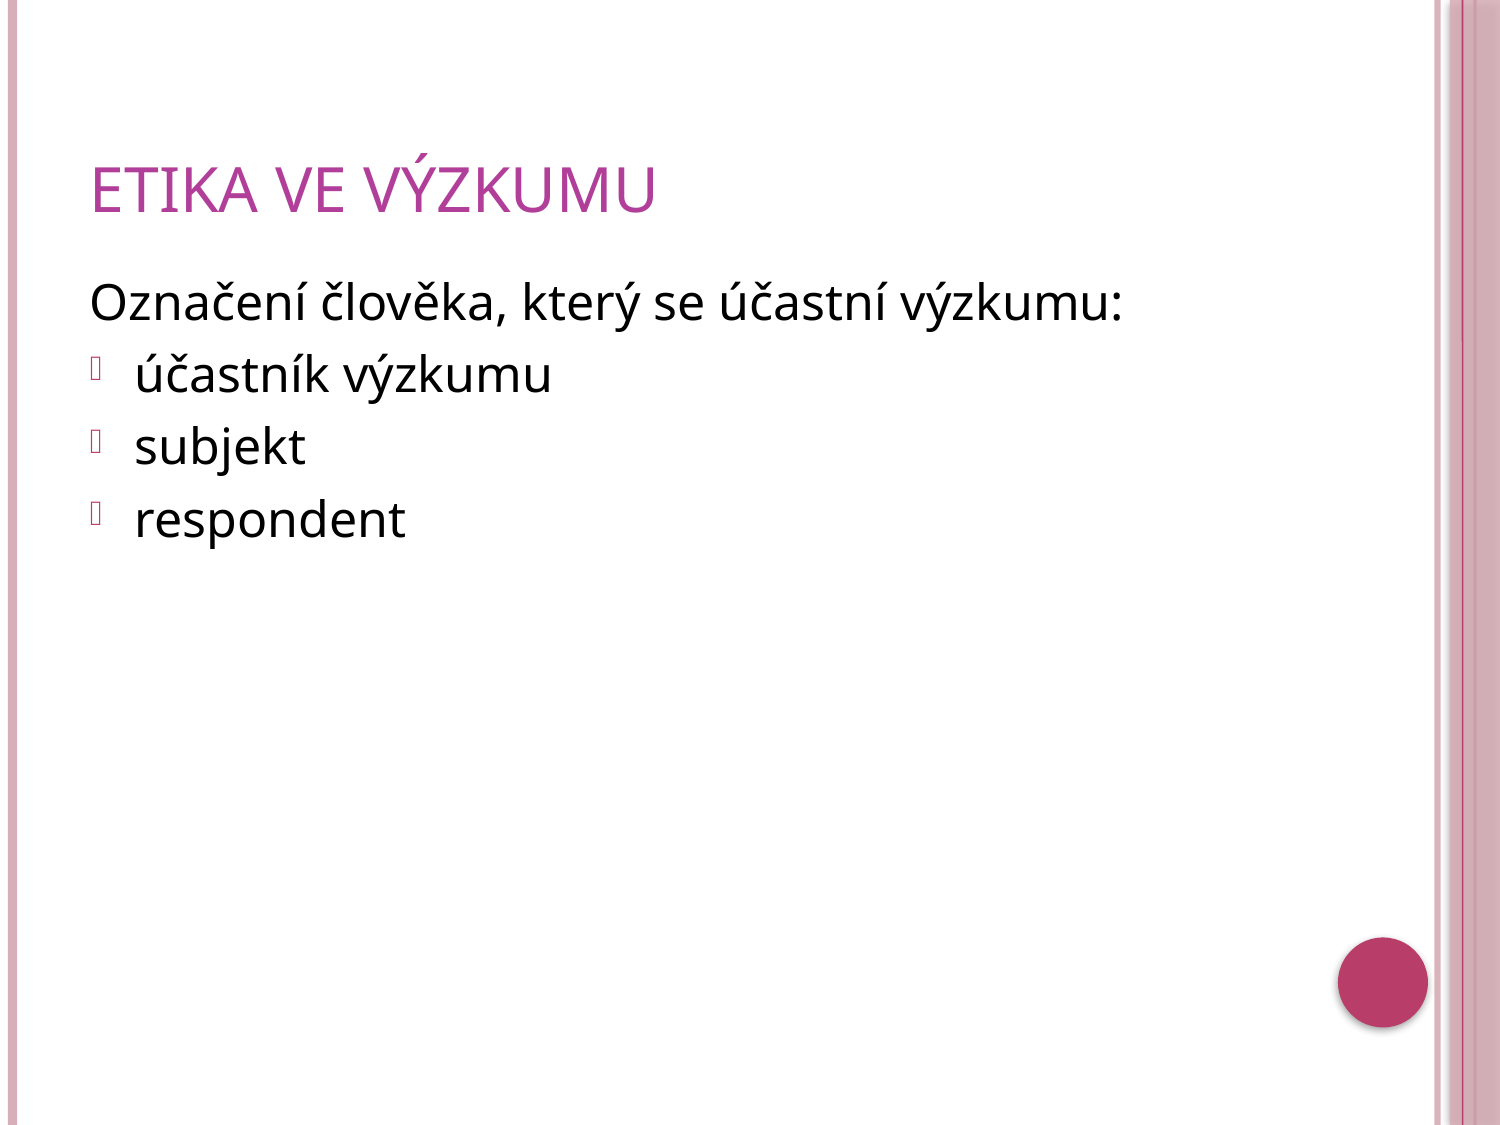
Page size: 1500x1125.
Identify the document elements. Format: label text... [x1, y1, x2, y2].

list Označení člověka, který se účastní výzkumu: účastník výzkumu subjekt respondent [75, 262, 1300, 1062]
title Etika ve výzkumu [75, 45, 1300, 233]
